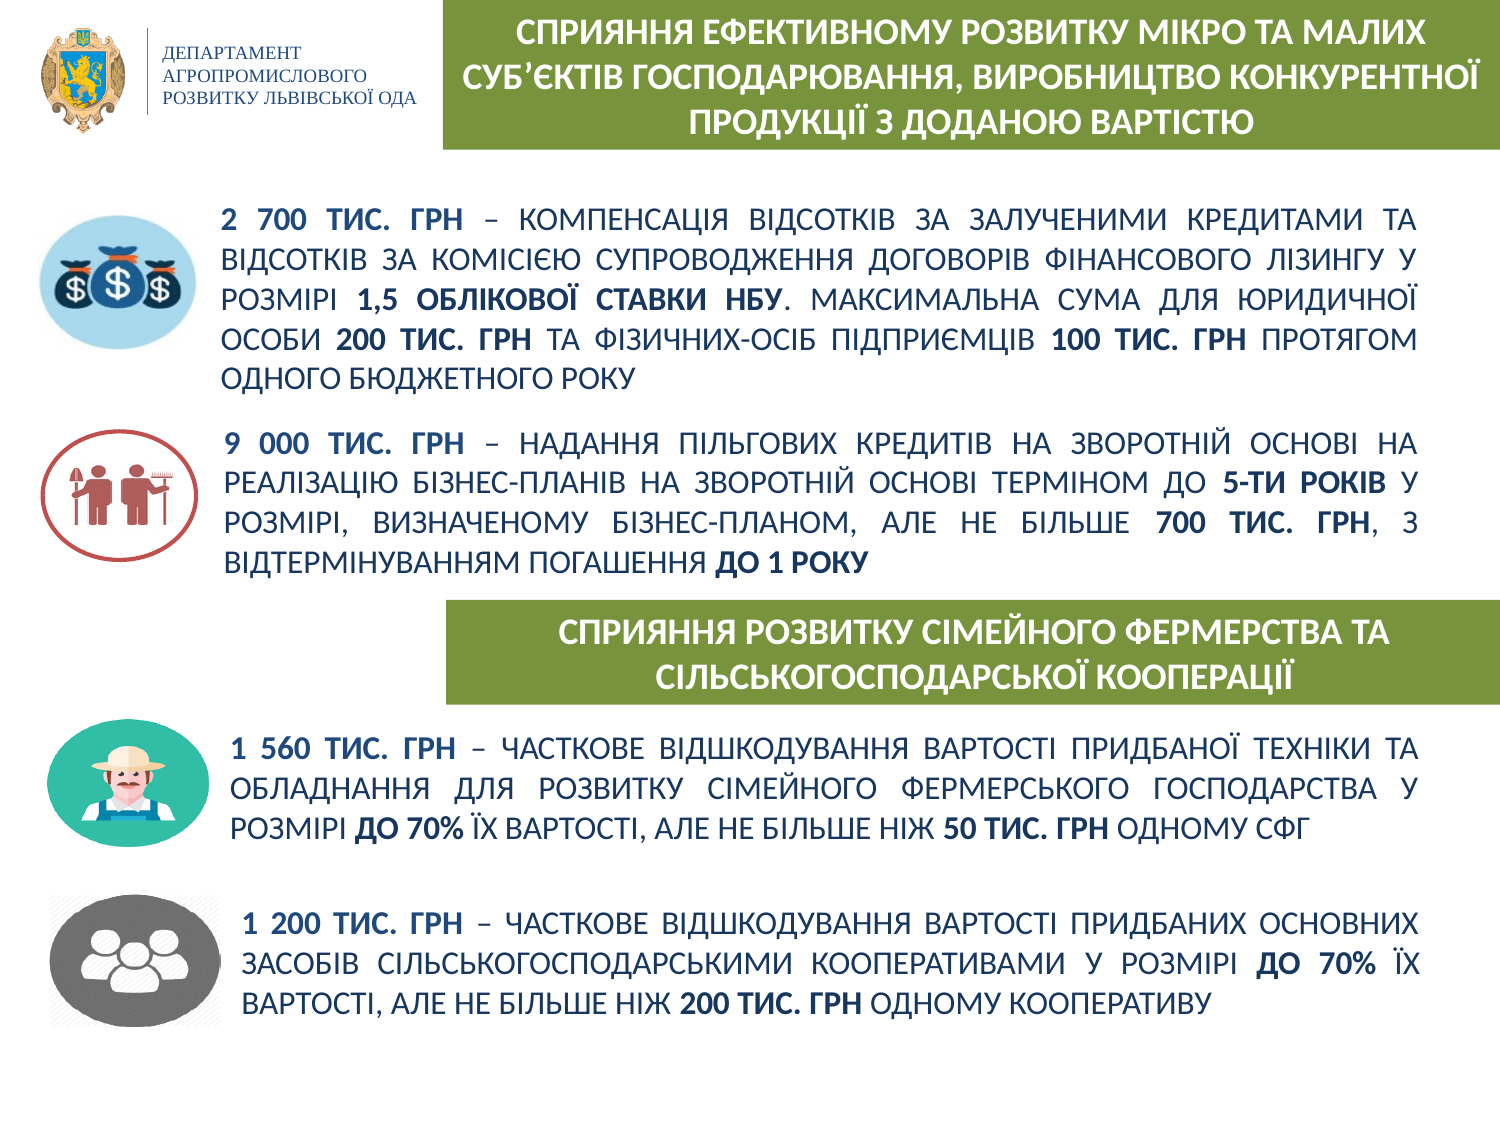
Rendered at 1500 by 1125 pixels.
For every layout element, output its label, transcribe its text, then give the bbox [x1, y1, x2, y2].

text_box СПРИЯННЯ РОЗВИТКУ СІМЕЙНОГО ФЕРМЕРСТВА ТА СІЛЬСЬКОГОСПОДАРСЬКОЇ КООПЕРАЦІЇ [446, 599, 1500, 705]
text_box 1 560 ТИС. ГРН – ЧАСТКОВЕ ВІДШКОДУВАННЯ ВАРТОСТІ ПРИДБАНОЇ ТЕХНІКИ ТА ОБЛАДНАННЯ ДЛЯ РОЗВИТКУ СІМЕЙНОГО ФЕРМЕРСЬКОГО ГОСПОДАРСТВА У РОЗМІРІ ДО 70% ЇХ ВАРТОСТІ, АЛЕ НЕ БІЛЬШЕ НІЖ 50 ТИС. ГРН ОДНОМУ СФГ [215, 719, 1435, 854]
picture [46, 718, 210, 848]
text_box 9 000 ТИС. ГРН – НАДАННЯ ПІЛЬГОВИХ КРЕДИТІВ НА ЗВОРОТНІЙ ОСНОВІ НА РЕАЛІЗАЦІЮ БІЗНЕС-ПЛАНІВ НА ЗВОРОТНІЙ ОСНОВІ ТЕРМІНОМ ДО 5-ТИ РОКІВ У РОЗМІРІ, ВИЗНАЧЕНОМУ БІЗНЕС-ПЛАНОМ, АЛЕ НЕ БІЛЬШЕ 700 ТИС. ГРН, З ВІДТЕРМІНУВАННЯМ ПОГАШЕННЯ ДО 1 РОКУ [208, 413, 1433, 588]
text_box 1 200 ТИС. ГРН – ЧАСТКОВЕ ВІДШКОДУВАННЯ ВАРТОСТІ ПРИДБАНИХ ОСНОВНИХ ЗАСОБІВ СІЛЬСЬКОГОСПОДАРСЬКИМИ КООПЕРАТИВАМИ У РОЗМІРІ ДО 70% ЇХ ВАРТОСТІ, АЛЕ НЕ БІЛЬШЕ НІЖ 200 ТИС. ГРН ОДНОМУ КООПЕРАТИВУ [226, 894, 1435, 1029]
picture [49, 893, 222, 1027]
text_box 2 700 ТИС. ГРН – КОМПЕНСАЦІЯ ВІДСОТКІВ ЗА ЗАЛУЧЕНИМИ КРЕДИТАМИ ТА ВІДСОТКІВ ЗА КОМІСІЄЮ СУПРОВОДЖЕННЯ ДОГОВОРІВ ФІНАНСОВОГО ЛІЗИНГУ У РОЗМІРІ 1,5 ОБЛІКОВОЇ СТАВКИ НБУ. МАКСИМАЛЬНА СУМА ДЛЯ ЮРИДИЧНОЇ ОСОБИ 200 ТИС. ГРН ТА ФІЗИЧНИХ-ОСІБ ПІДПРИЄМЦІВ 100 ТИС. ГРН ПРОТЯГОМ ОДНОГО БЮДЖЕТНОГО РОКУ [205, 189, 1433, 404]
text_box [41, 27, 1089, 135]
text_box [42, 431, 197, 561]
picture [37, 213, 197, 351]
text_box СПРИЯННЯ ЕФЕКТИВНОМУ РОЗВИТКУ МІКРО ТА МАЛИХ СУБ’ЄКТІВ ГОСПОДАРЮВАННЯ, ВИРОБНИЦТВО КОНКУРЕНТНОЇ ПРОДУКЦІЇ З ДОДАНОЮ ВАРТІСТЮ [442, 0, 1500, 150]
